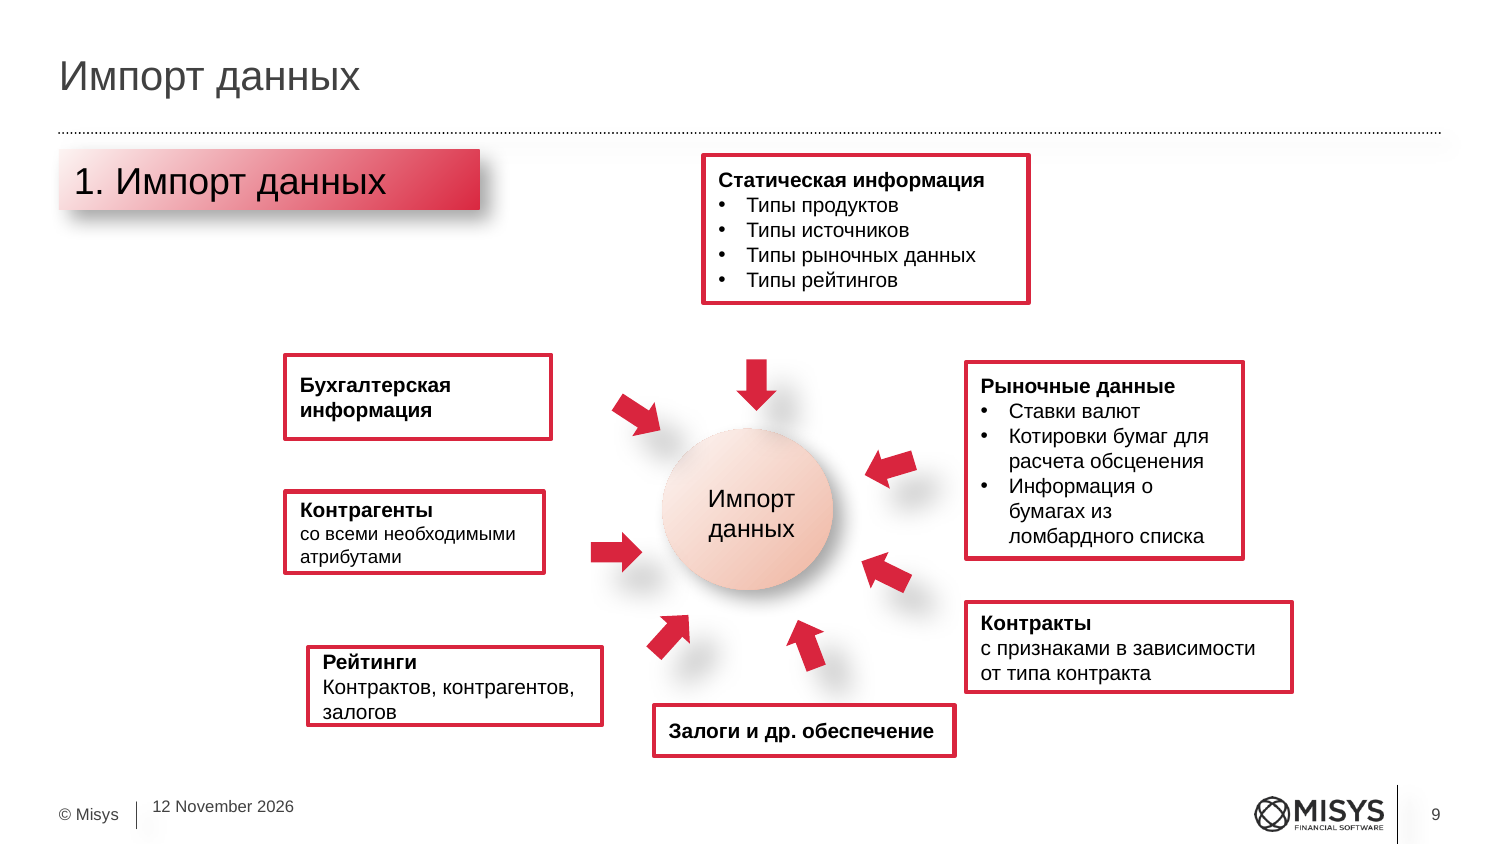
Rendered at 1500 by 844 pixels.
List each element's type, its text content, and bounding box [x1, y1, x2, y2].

text_box Рейтинги Контрактов, контрагентов, залогов [306, 645, 604, 727]
text_box [860, 551, 913, 594]
title Импорт данных [59, 29, 1441, 119]
text_box Бухгалтерская информация [283, 353, 553, 441]
text_box Контракты с признаками в зависимости от типа контракта [964, 600, 1294, 694]
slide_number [152, 788, 394, 824]
text_box 1. Импорт данных [58, 149, 480, 210]
slide_number 9 [1397, 784, 1441, 844]
text_box Статическая информация Типы продуктов Типы источников Типы рыночных данных Типы рейтингов [701, 153, 1031, 305]
text_box [661, 428, 834, 591]
text_box [785, 619, 827, 673]
footer © Misys [59, 796, 137, 832]
text_box Рыночные данные Ставки валют Котировки бумаг для расчета обсценения Информация о бумагах из ломбардного списка [964, 360, 1245, 561]
text_box Импорт данных [693, 474, 811, 550]
picture [1254, 796, 1384, 832]
text_box Залоги и др. обеспечение [652, 703, 957, 758]
text_box [863, 448, 918, 490]
text_box [735, 358, 778, 412]
text_box [611, 392, 662, 437]
text_box [590, 531, 643, 574]
text_box [645, 614, 691, 661]
text_box Контрагенты со всеми необходимыми атрибутами [283, 489, 546, 575]
